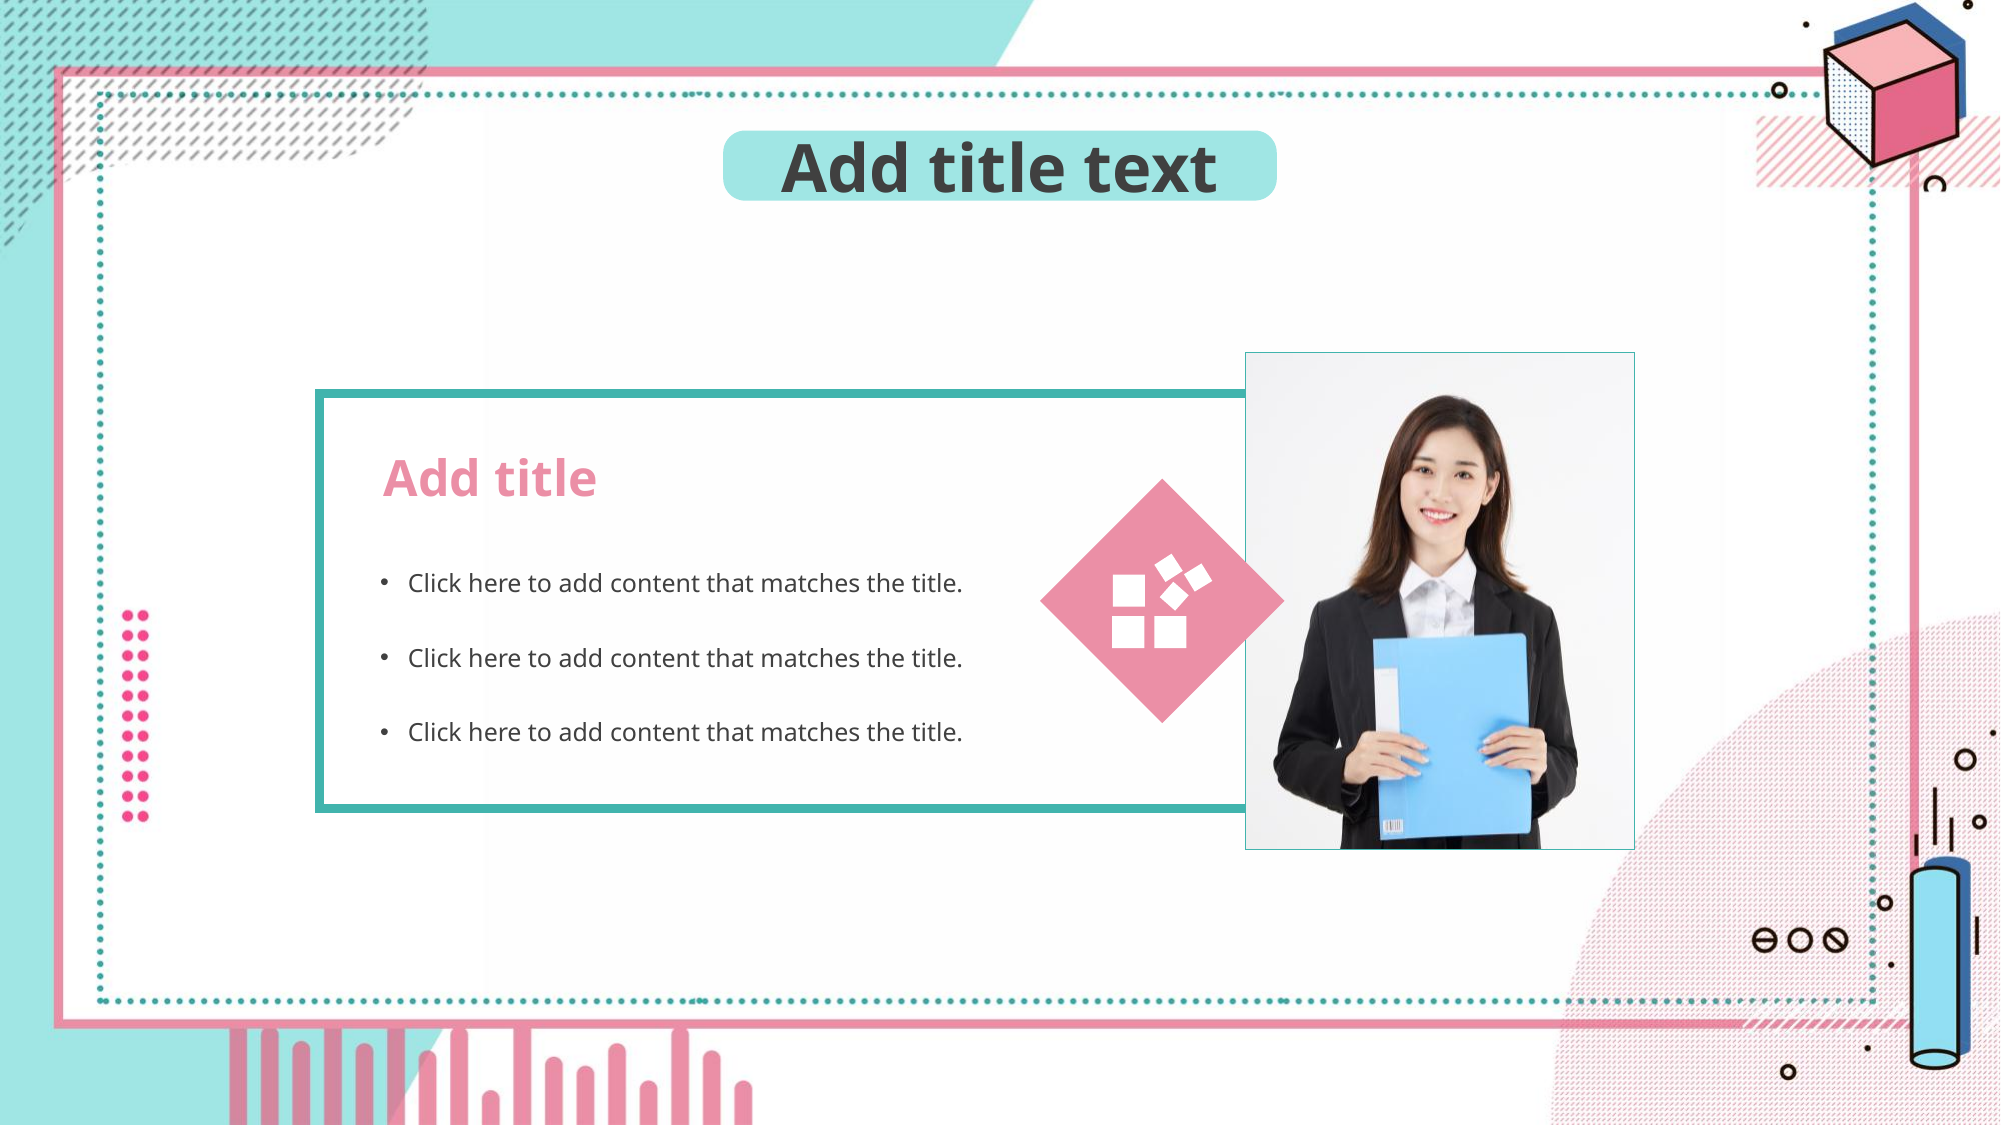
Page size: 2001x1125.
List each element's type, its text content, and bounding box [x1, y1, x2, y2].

text_box [1112, 574, 1145, 607]
text_box [1038, 477, 1244, 725]
text_box [1183, 563, 1213, 592]
picture [0, 0, 2001, 1125]
text_box Click here to add content that matches the title. Click here to add content that matches the title. Click here to add content that matches the title. [365, 514, 1150, 755]
text_box [1154, 616, 1187, 649]
text_box Add title text [722, 129, 1278, 202]
text_box Add title [368, 439, 614, 514]
text_box [1159, 581, 1189, 611]
text_box [318, 392, 1244, 809]
text_box [1112, 616, 1145, 649]
text_box [1154, 553, 1183, 582]
